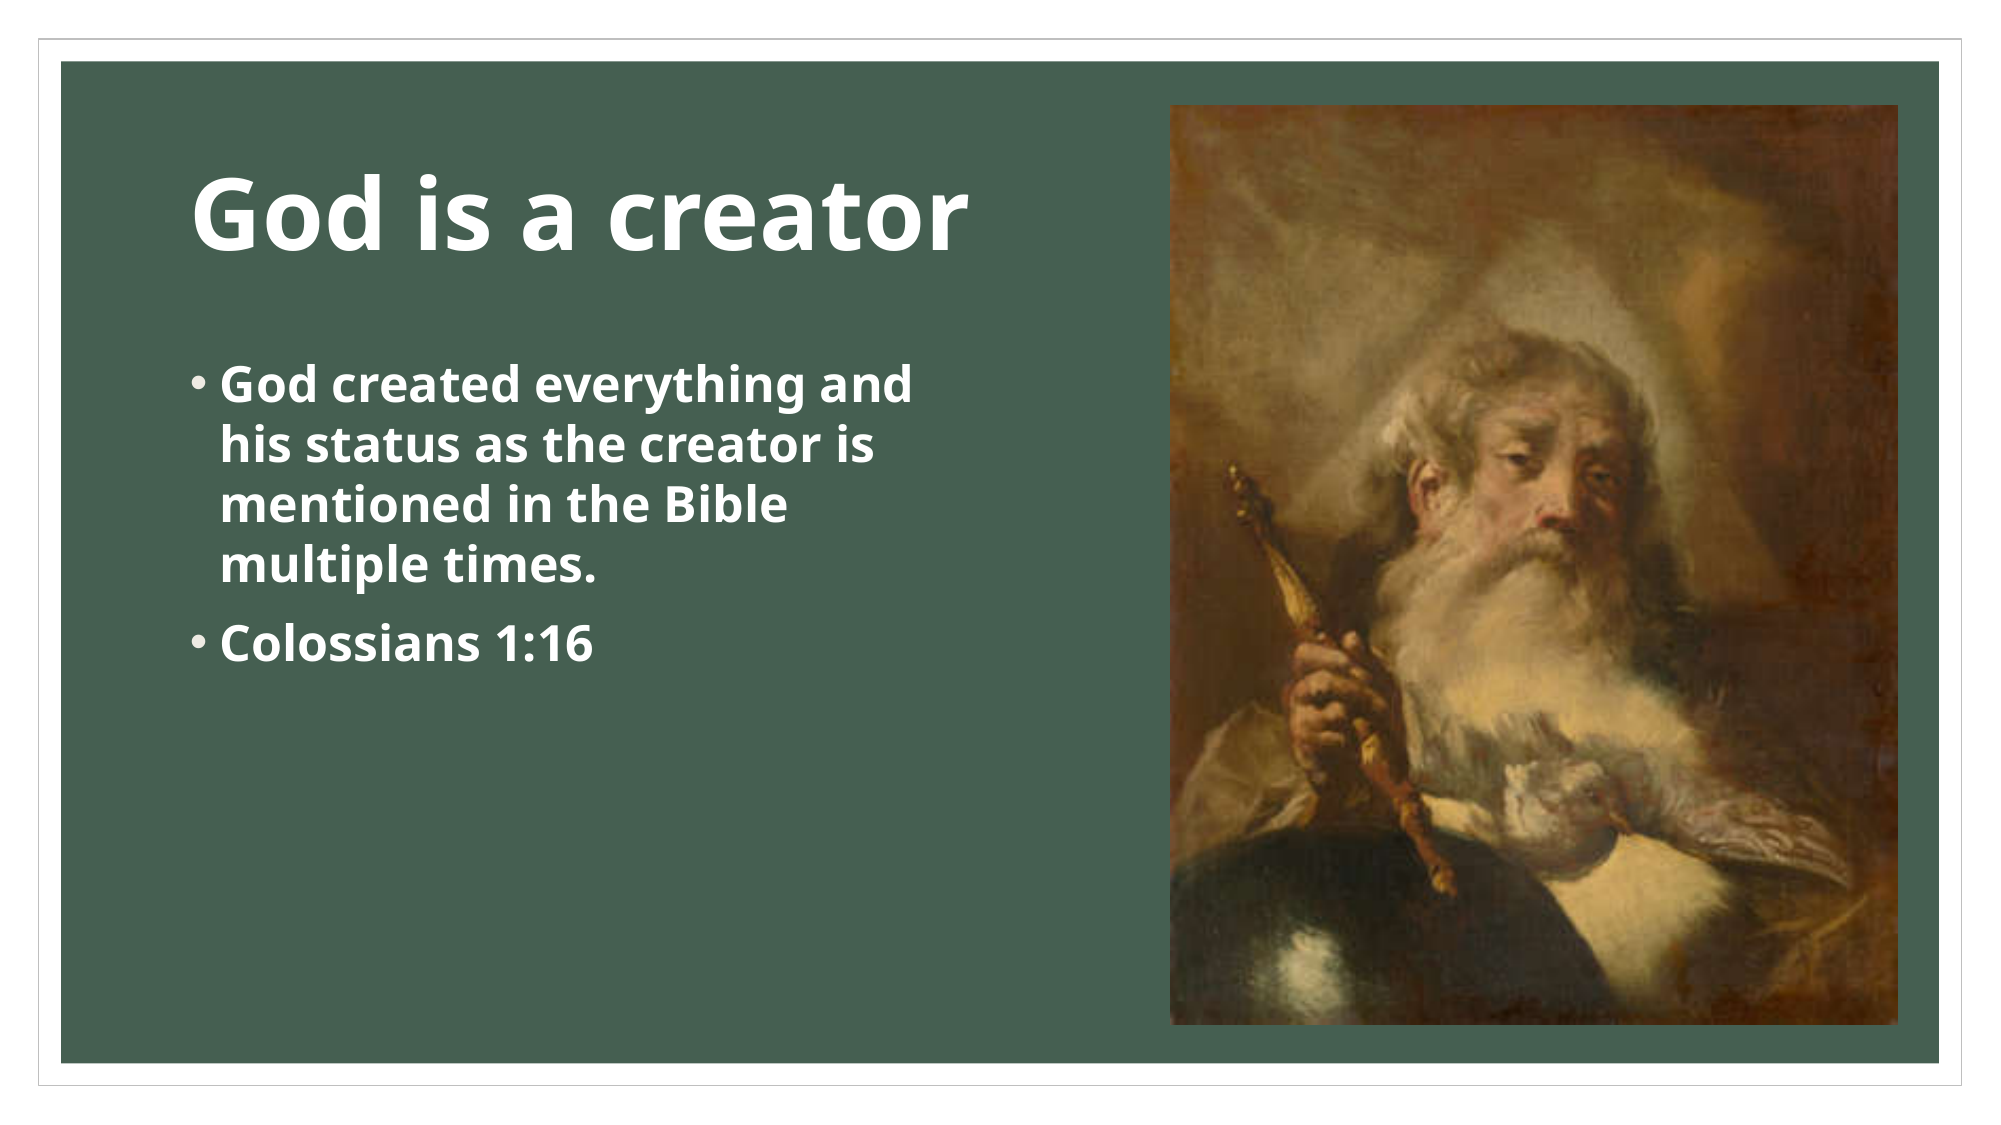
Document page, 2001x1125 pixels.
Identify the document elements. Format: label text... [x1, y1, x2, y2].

list God created everything and his status as the creator is mentioned in the Bible multiple times. Colossians 1:16 [174, 345, 1006, 990]
picture [1170, 105, 1898, 1025]
title God is a creator [174, 105, 1165, 331]
